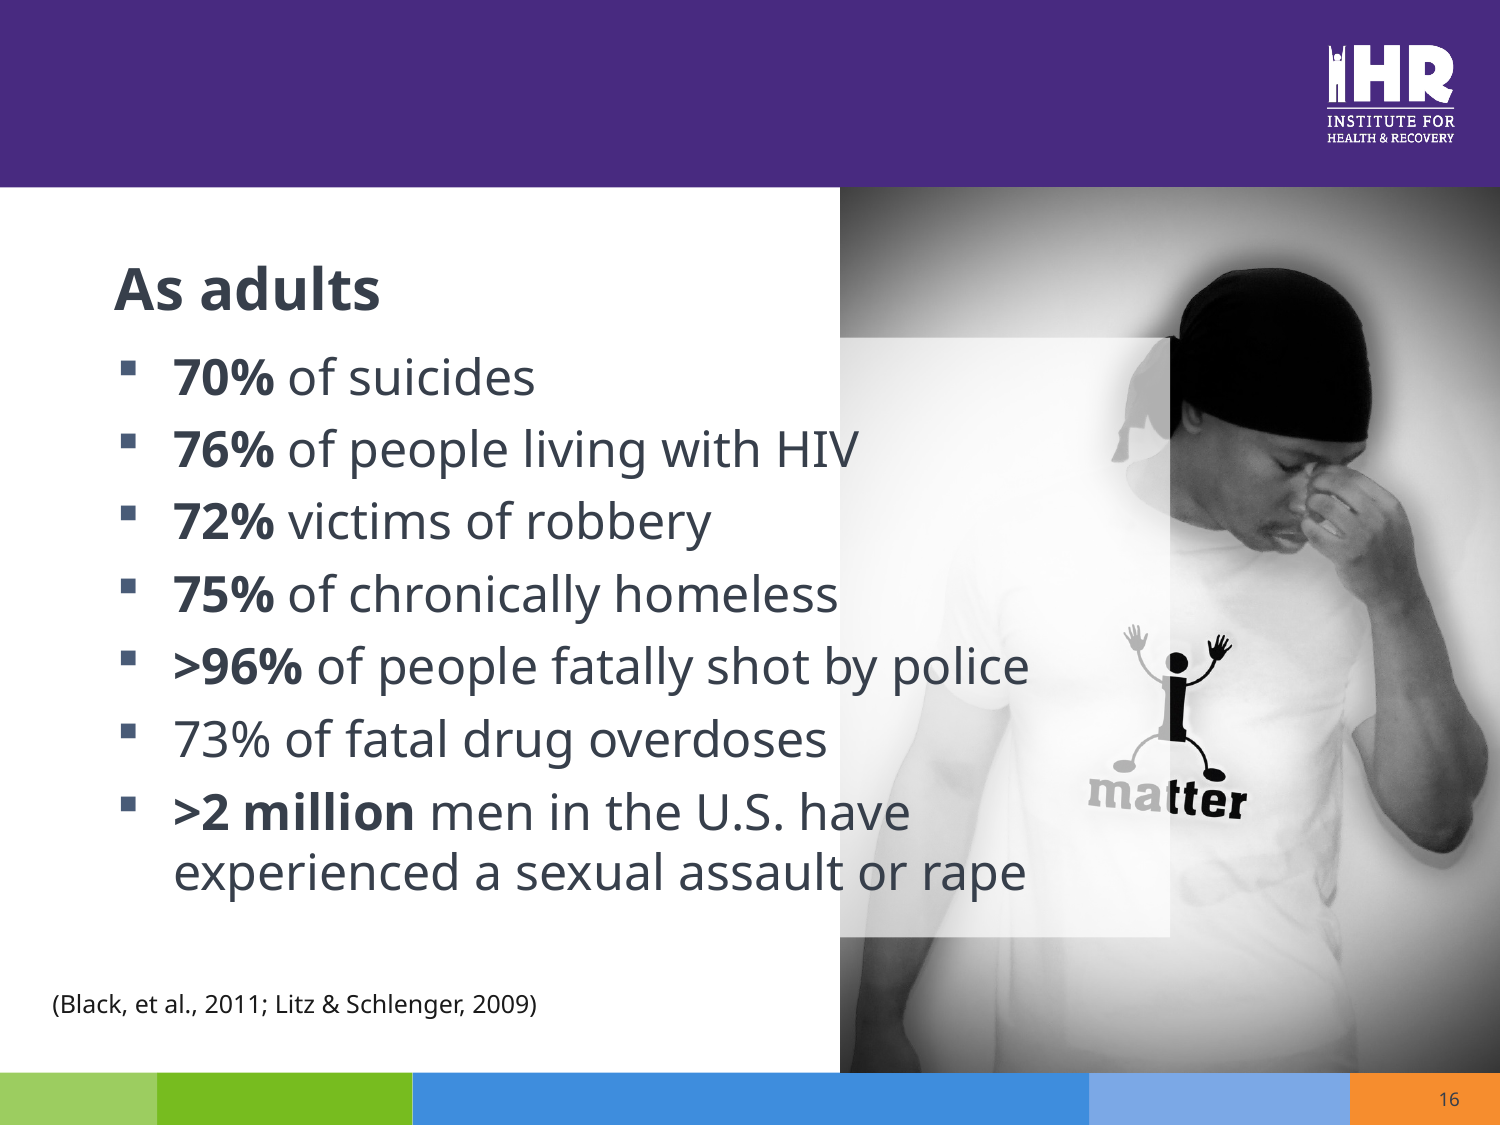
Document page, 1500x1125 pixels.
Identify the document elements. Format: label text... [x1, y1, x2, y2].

text_box (Black, et al., 2011; Litz & Schlenger, 2009) [37, 981, 638, 1026]
list 70% of suicides 76% of people living with HIV 72% victims of robbery 75% of chronically homeless >96% of people fatally shot by police 73% of fatal drug overdoses >2 million men in the U.S. have experienced a sexual assault or rape [101, 337, 835, 938]
slide_number 16 [1162, 1082, 1475, 1125]
picture [840, 0, 1500, 1073]
title As adults [99, 237, 835, 363]
